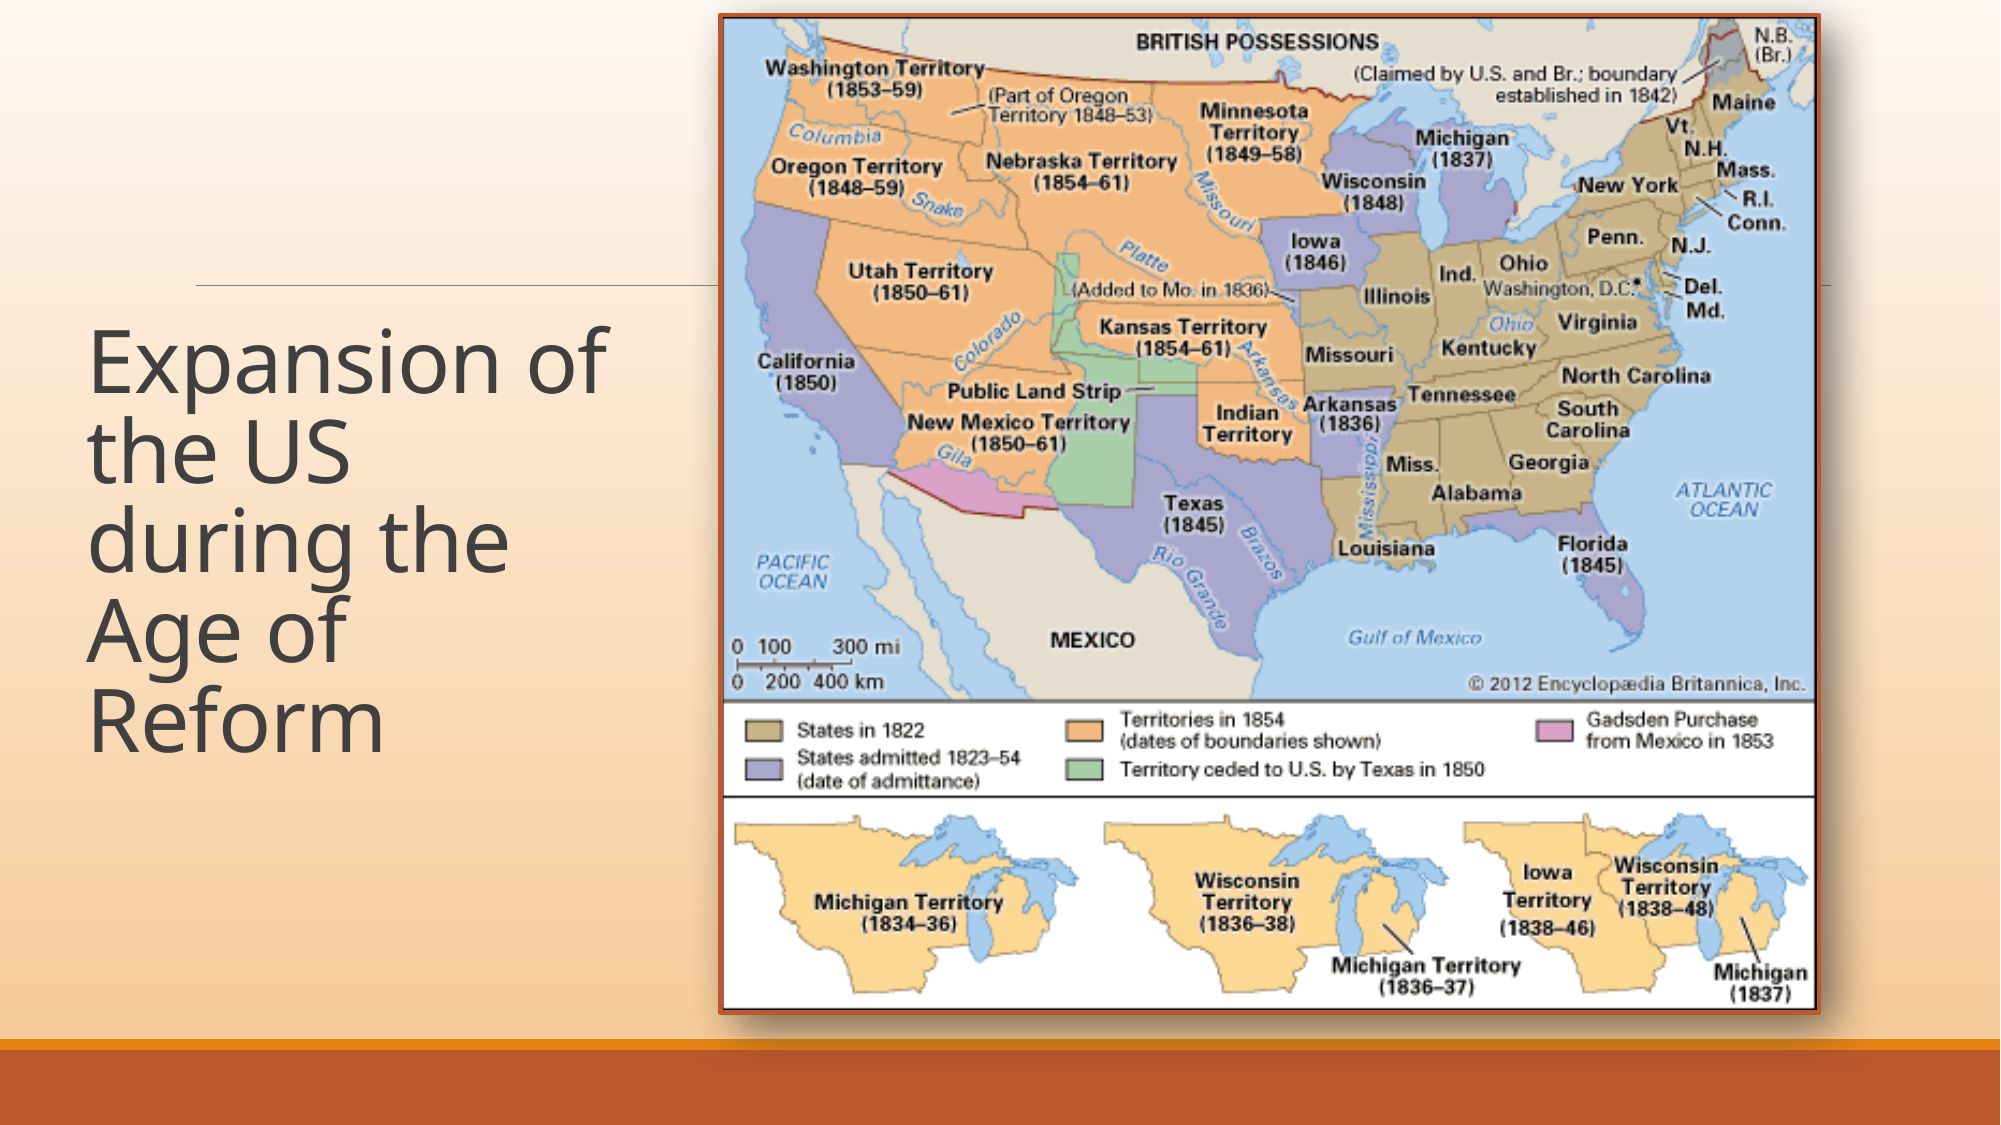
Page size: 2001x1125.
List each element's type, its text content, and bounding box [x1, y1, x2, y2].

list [722, 16, 1818, 1011]
title Expansion of the US during the Age of Reform [71, 310, 659, 778]
